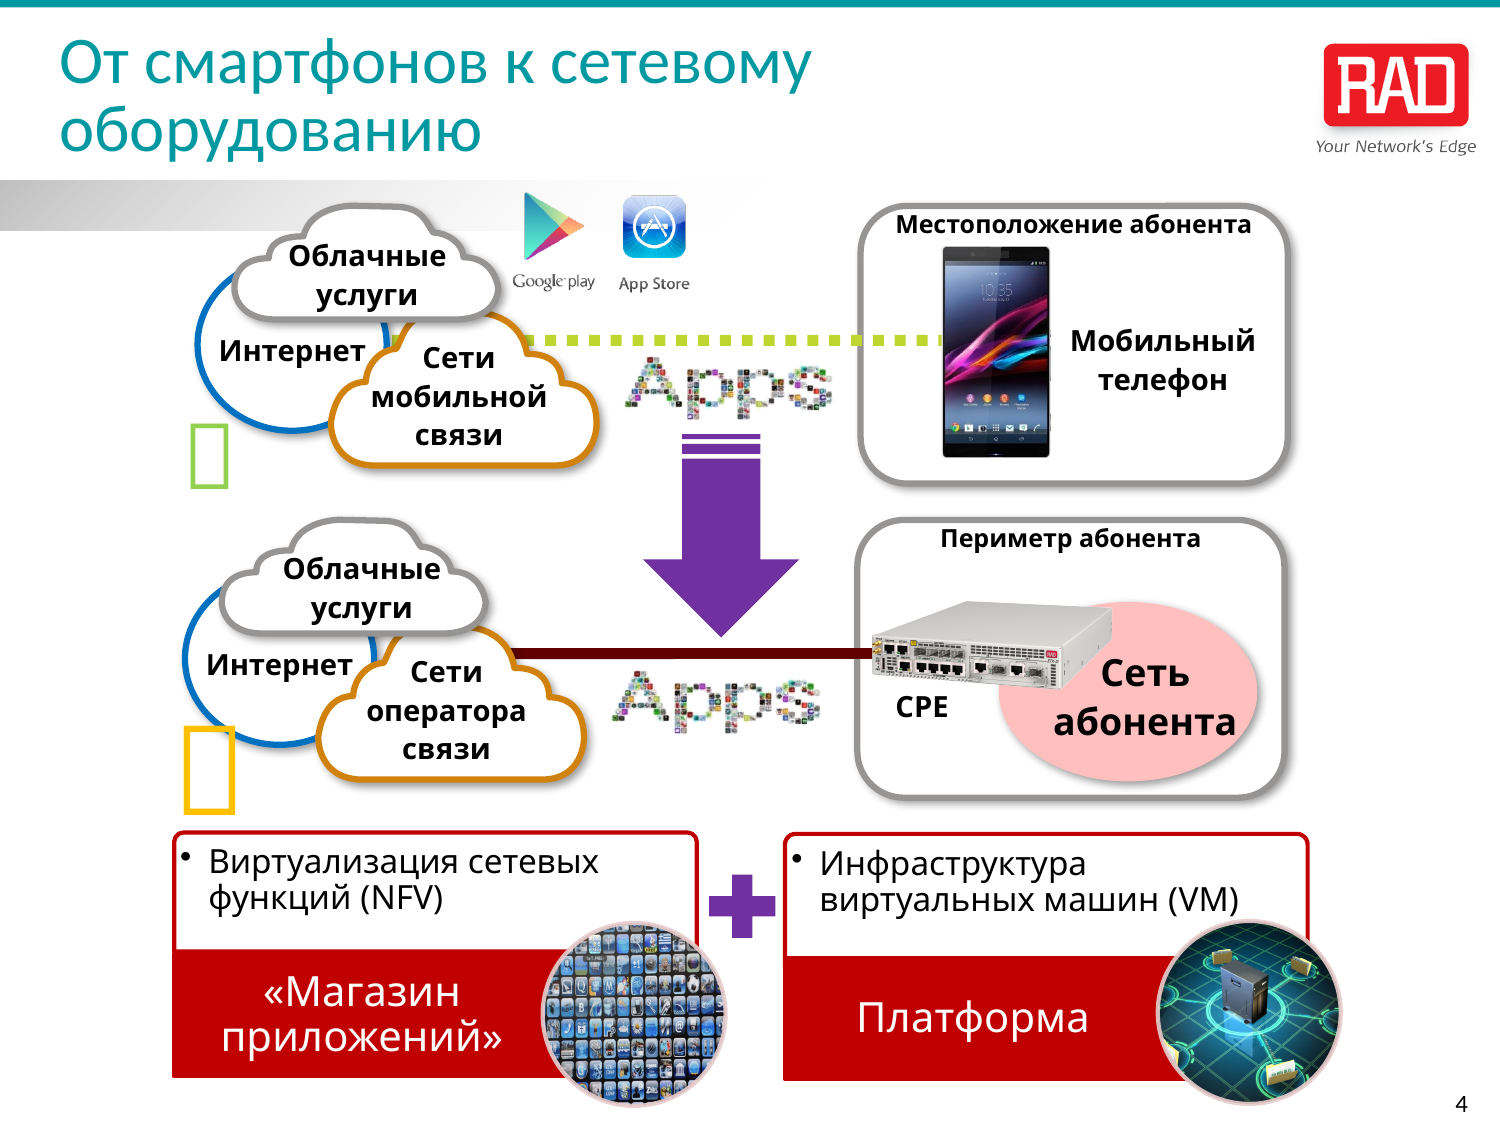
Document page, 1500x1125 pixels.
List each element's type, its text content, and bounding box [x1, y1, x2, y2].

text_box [173, 535, 1352, 1125]
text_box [125, 513, 1285, 851]
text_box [138, 183, 1314, 518]
title От смартфонов к сетевому оборудованию [59, 32, 1195, 162]
picture [1312, 34, 1483, 148]
